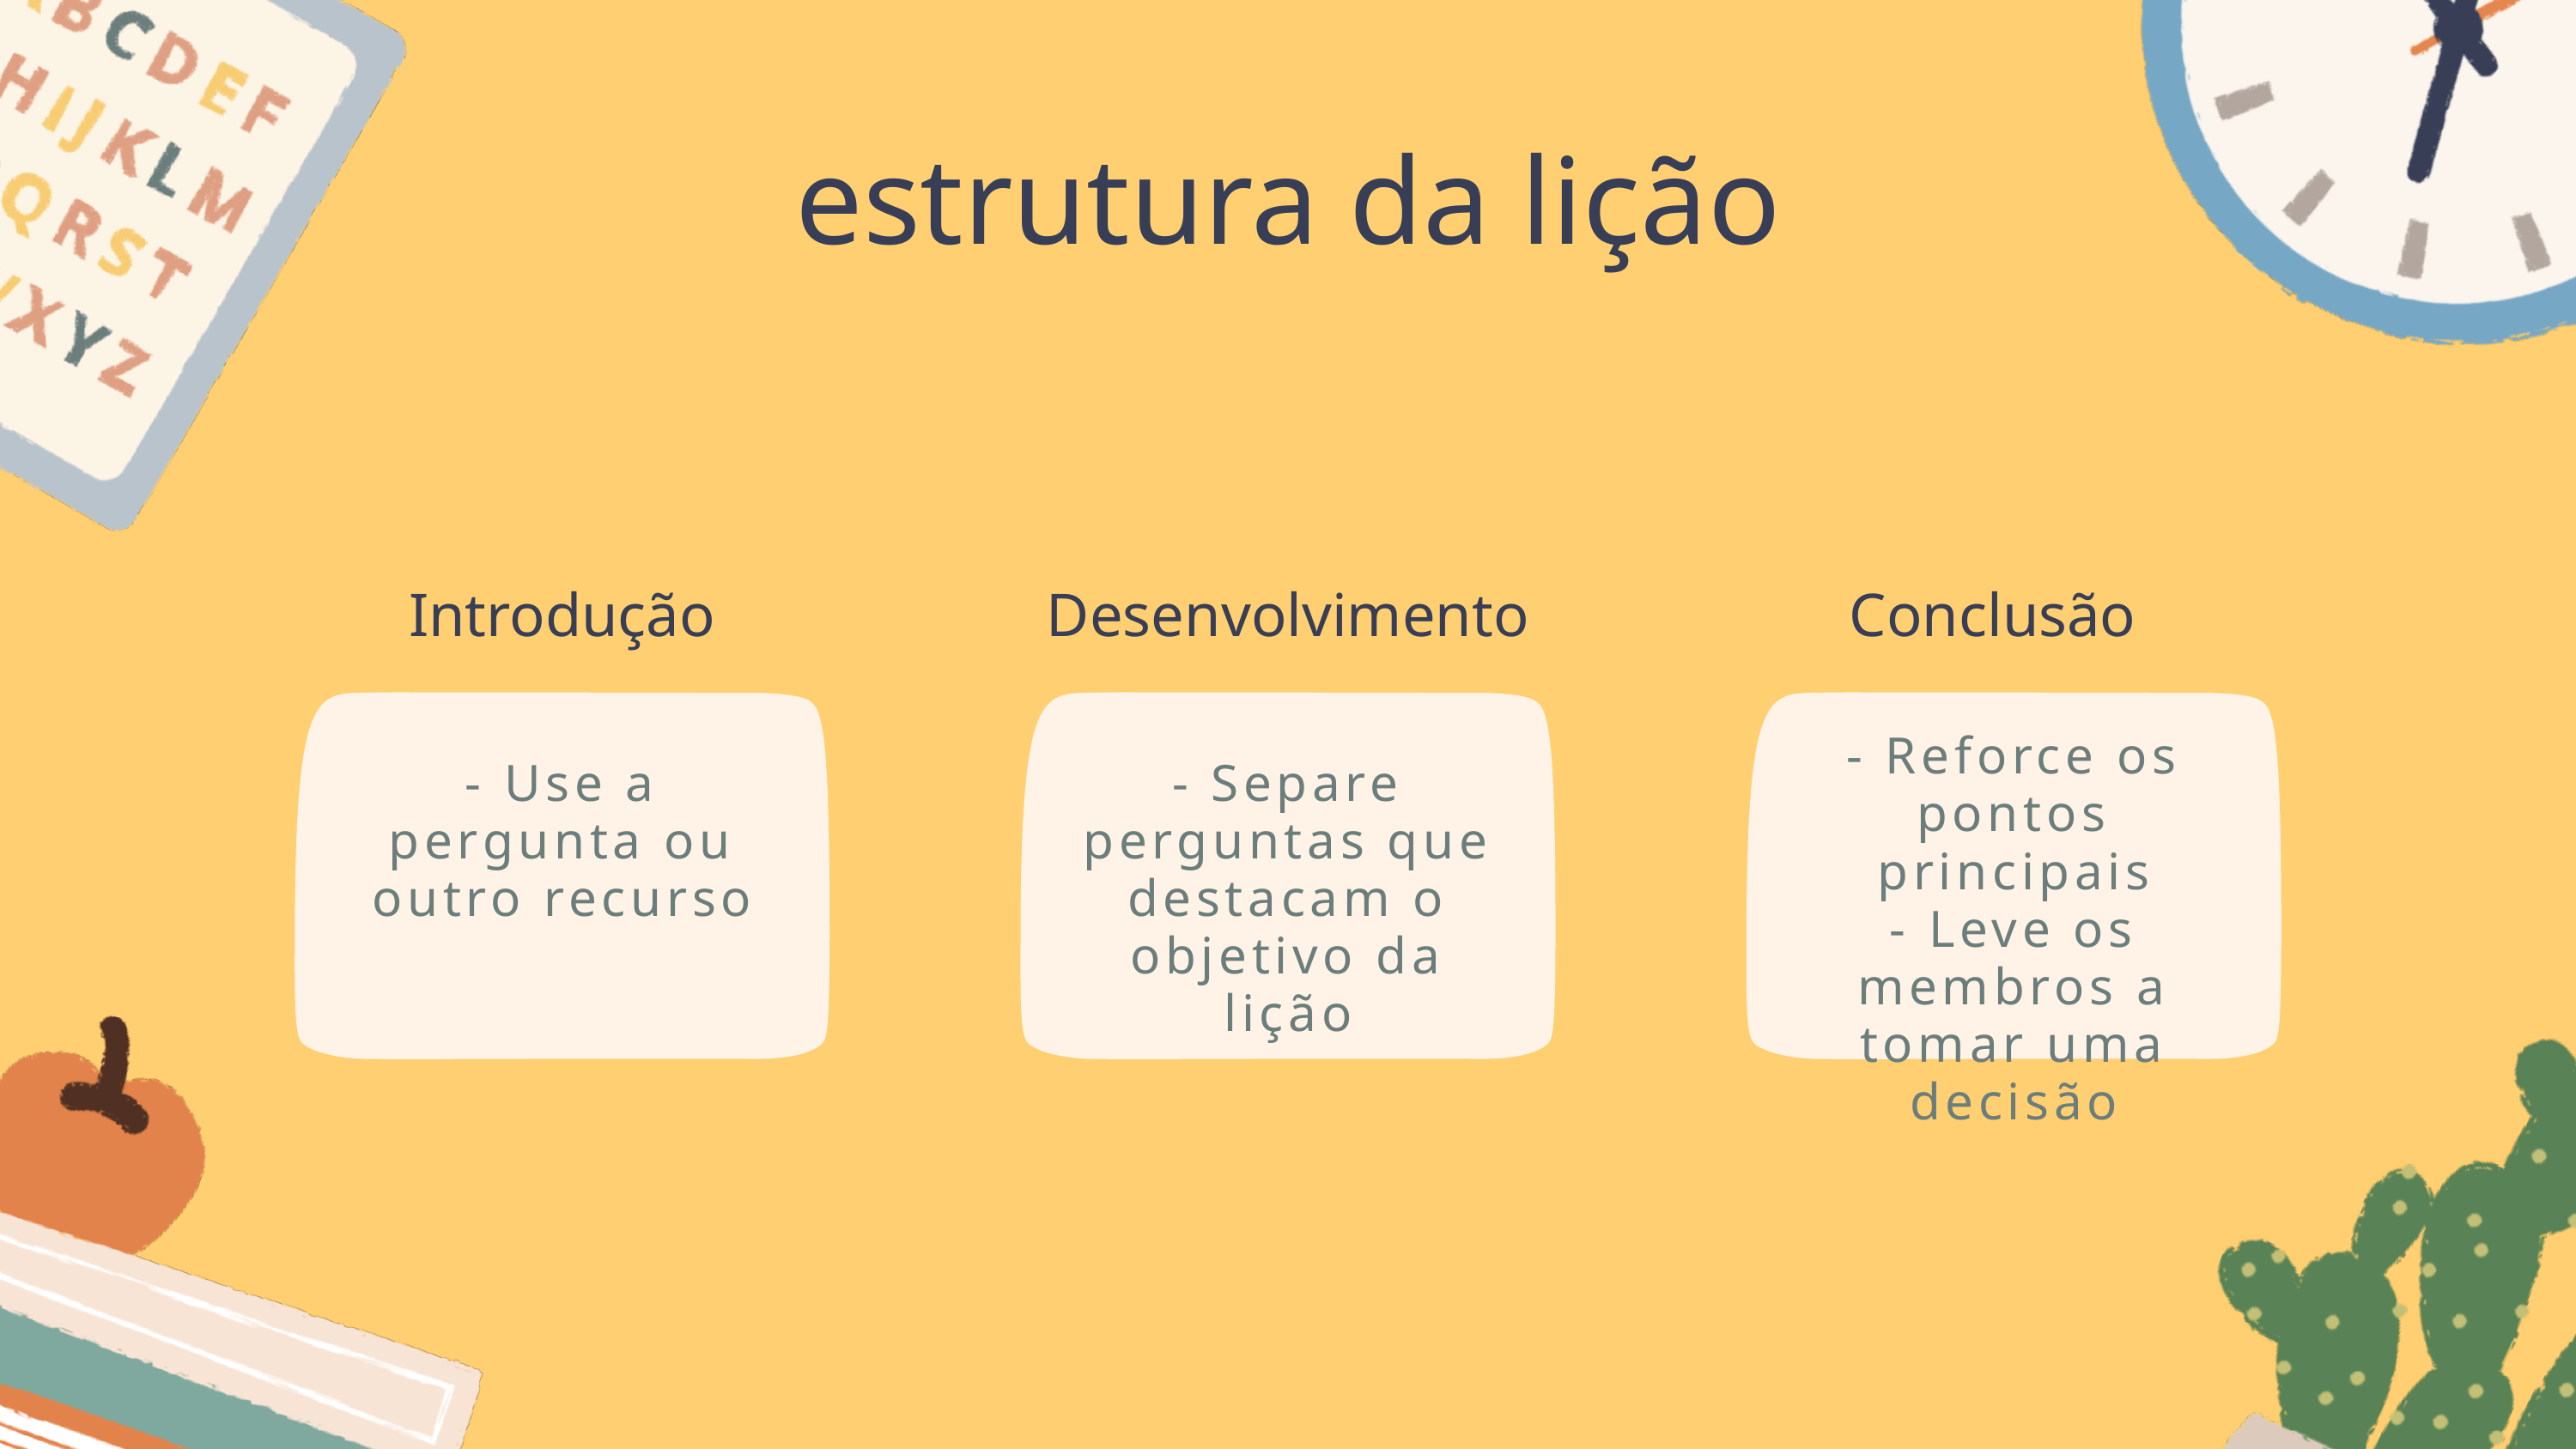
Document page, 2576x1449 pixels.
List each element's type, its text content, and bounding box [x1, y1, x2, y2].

picture [0, 973, 582, 1449]
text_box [294, 581, 830, 1059]
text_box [1746, 581, 2281, 1059]
picture [2132, 931, 2576, 1449]
text_box estrutura da lição [638, 100, 1938, 269]
picture [0, 0, 415, 541]
picture [2013, 0, 2576, 475]
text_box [1020, 581, 1556, 1059]
